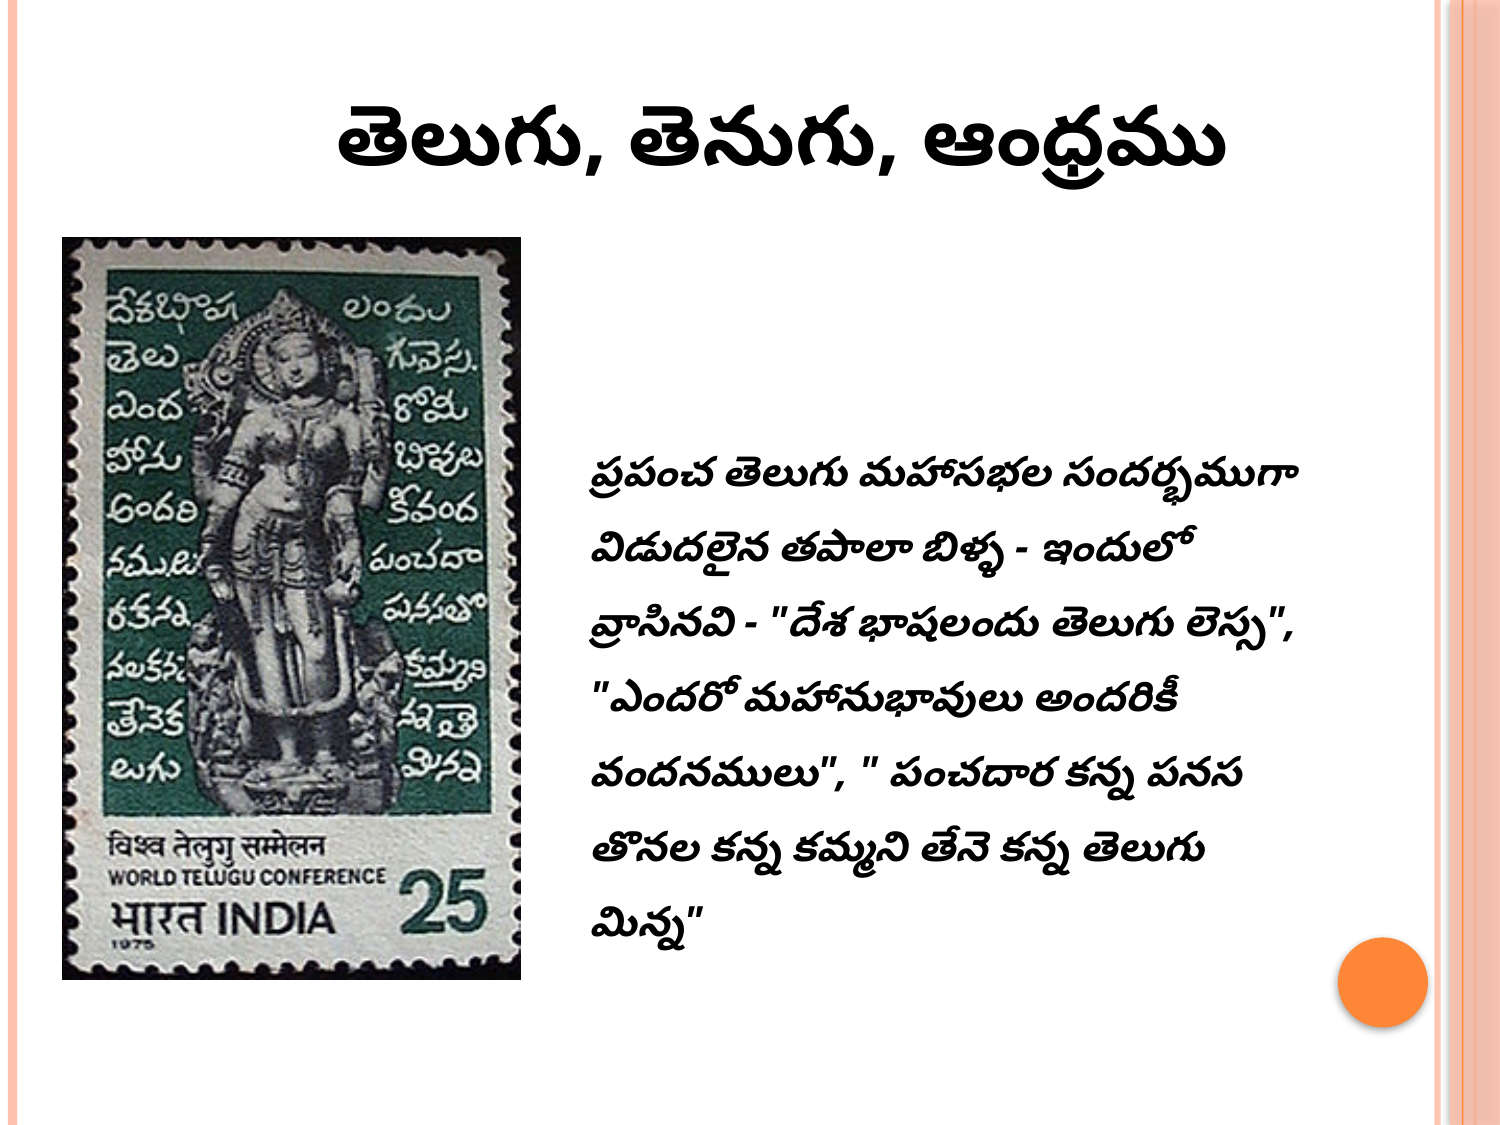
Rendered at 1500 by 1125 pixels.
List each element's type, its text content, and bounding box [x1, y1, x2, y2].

picture [61, 236, 522, 980]
text_box తెలుగు, తెనుగు, ఆంధ్రము [321, 75, 1244, 190]
text_box ప్రపంచ తెలుగు మహాసభల సందర్భముగా విడుదలైన తపాలా బిళ్ళ - ఇందులో వ్రాసినవి - "దేశ భాషలందు తెలుగు లెస్స", "ఎందరో మహానుభావులు అందరికీ వందనములు", " పంచదార కన్న పనస తొనల కన్న కమ్మని తేనె కన్న తెలుగు మిన్న" [574, 412, 1325, 953]
